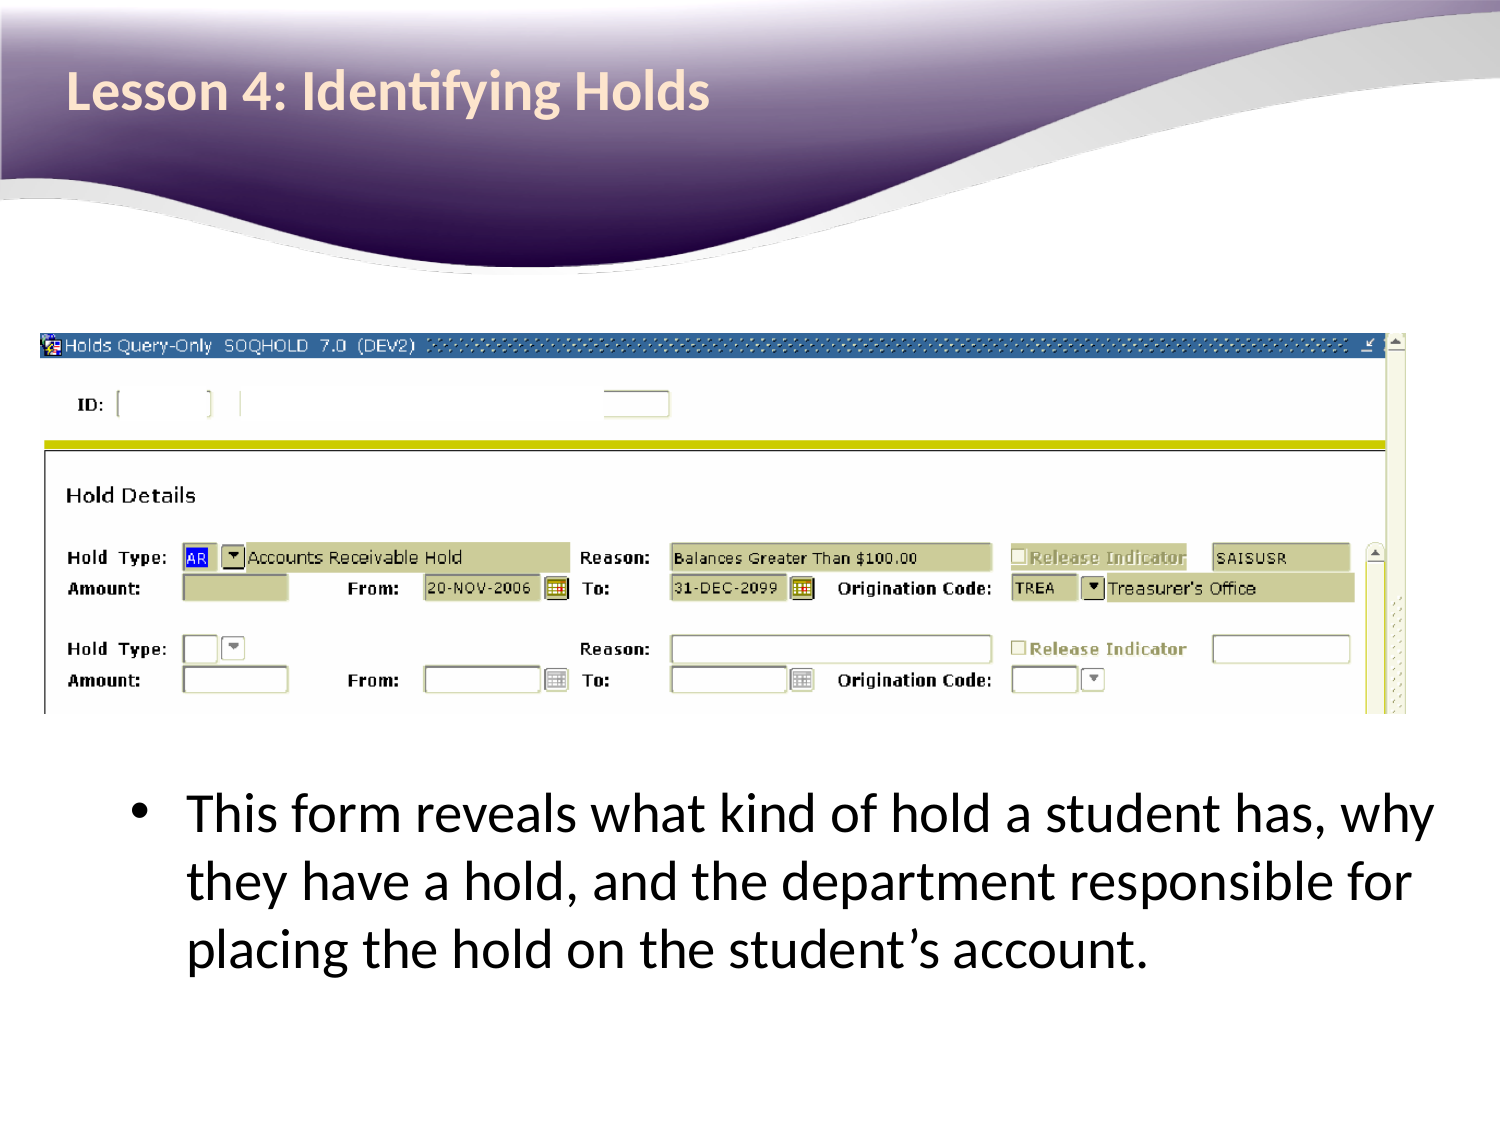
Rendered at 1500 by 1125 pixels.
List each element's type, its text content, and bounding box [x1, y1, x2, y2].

picture [39, 333, 1407, 714]
title Lesson 4: Identifying Holds [51, 19, 1052, 154]
list This form reveals what kind of hold a student has, why they have a hold, and the department responsible for placing the hold on the student’s account. [114, 688, 1465, 996]
